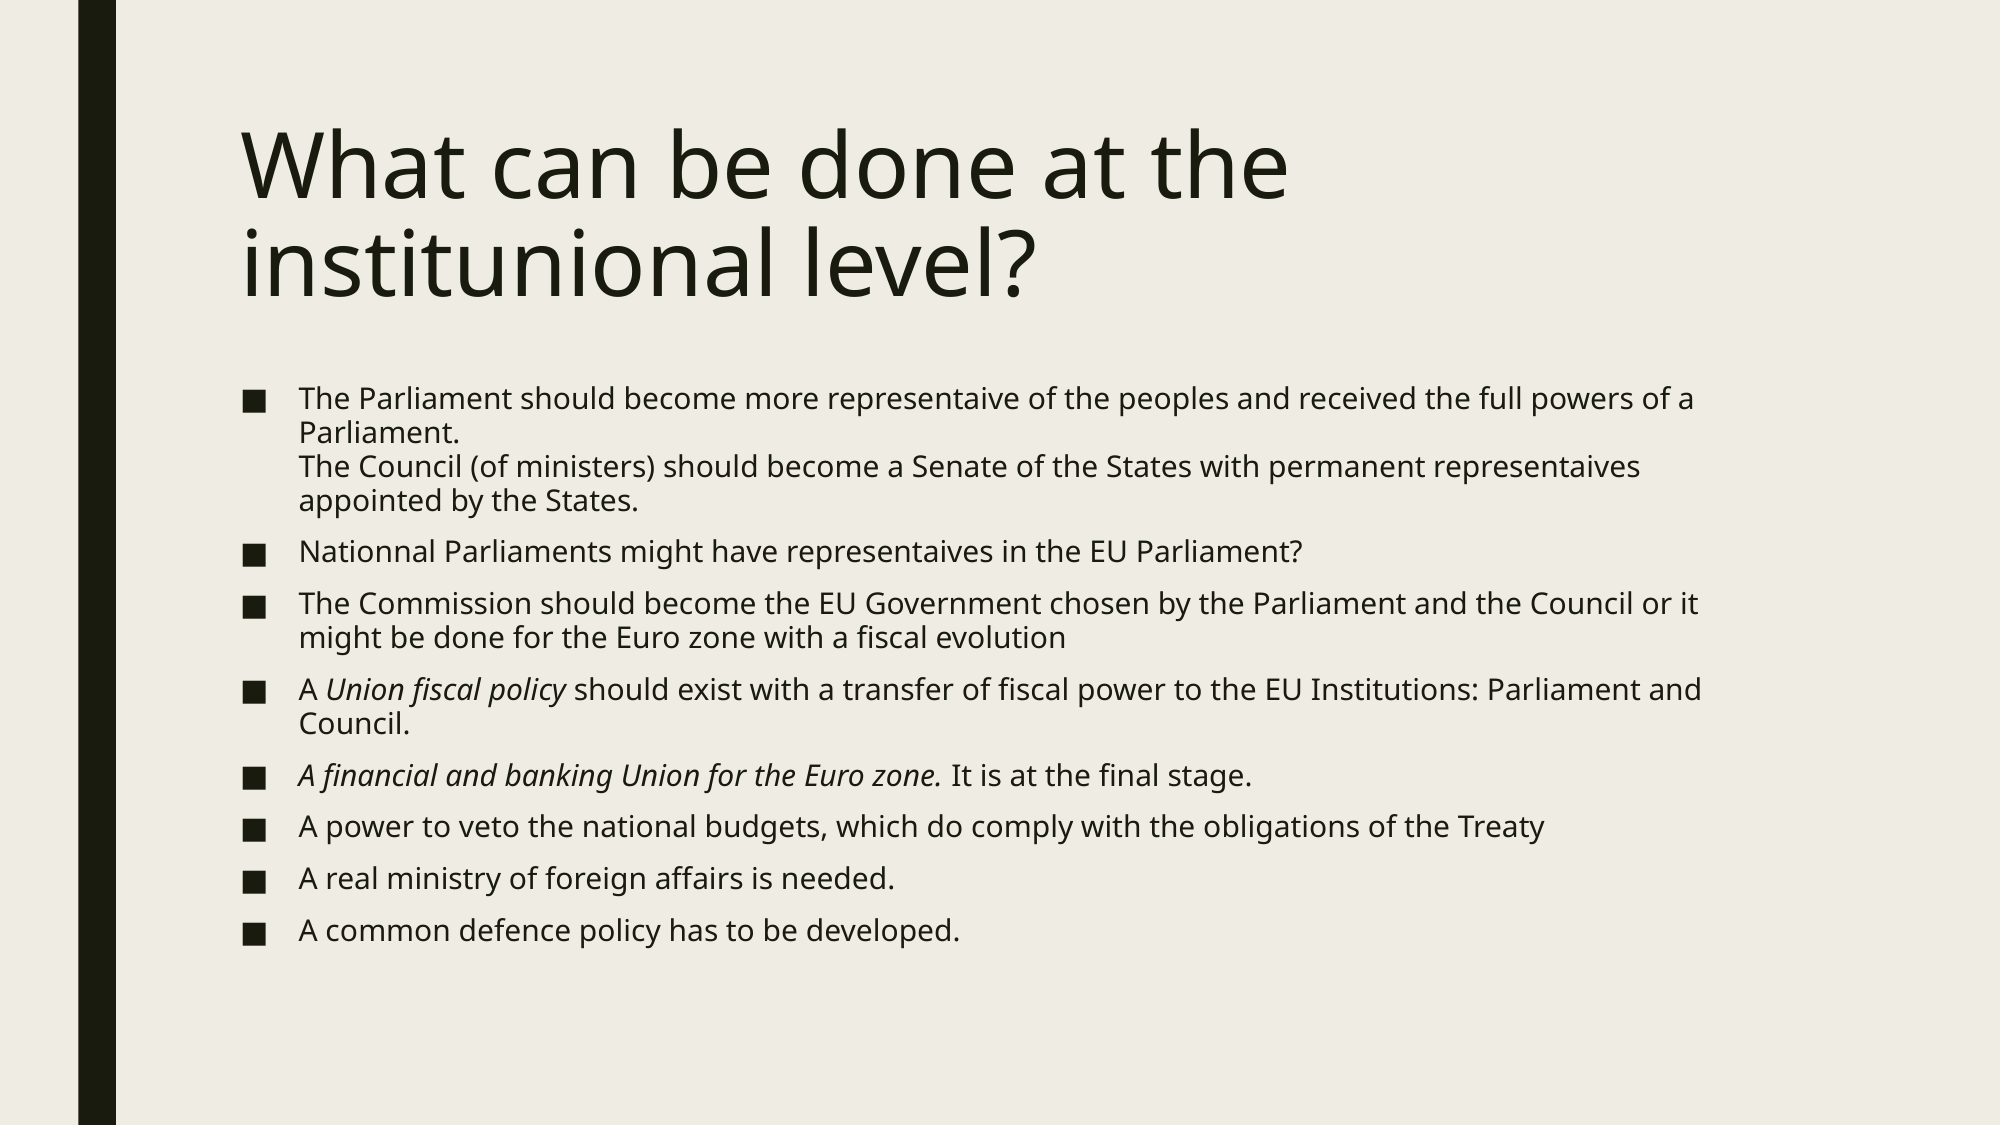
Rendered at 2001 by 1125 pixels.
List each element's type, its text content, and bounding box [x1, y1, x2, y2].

list The Parliament should become more representaive of the peoples and received the full powers of a Parliament. The Council (of ministers) should become a Senate of the States with permanent representaives appointed by the States. Nationnal Parliaments might have representaives in the EU Parliament? The Commission should become the EU Government chosen by the Parliament and the Council or it might be done for the Euro zone with a fiscal evolution A Union fiscal policy should exist with a transfer of fiscal power to the EU Institutions: Parliament and Council. A financial and banking Union for the Euro zone. It is at the final stage. A power to veto the national budgets, which do comply with the obligations of the Treaty A real ministry of foreign affairs is needed. A common defence policy has to be developed. [225, 375, 1800, 963]
title What can be done at the institunional level? [225, 112, 1800, 357]
